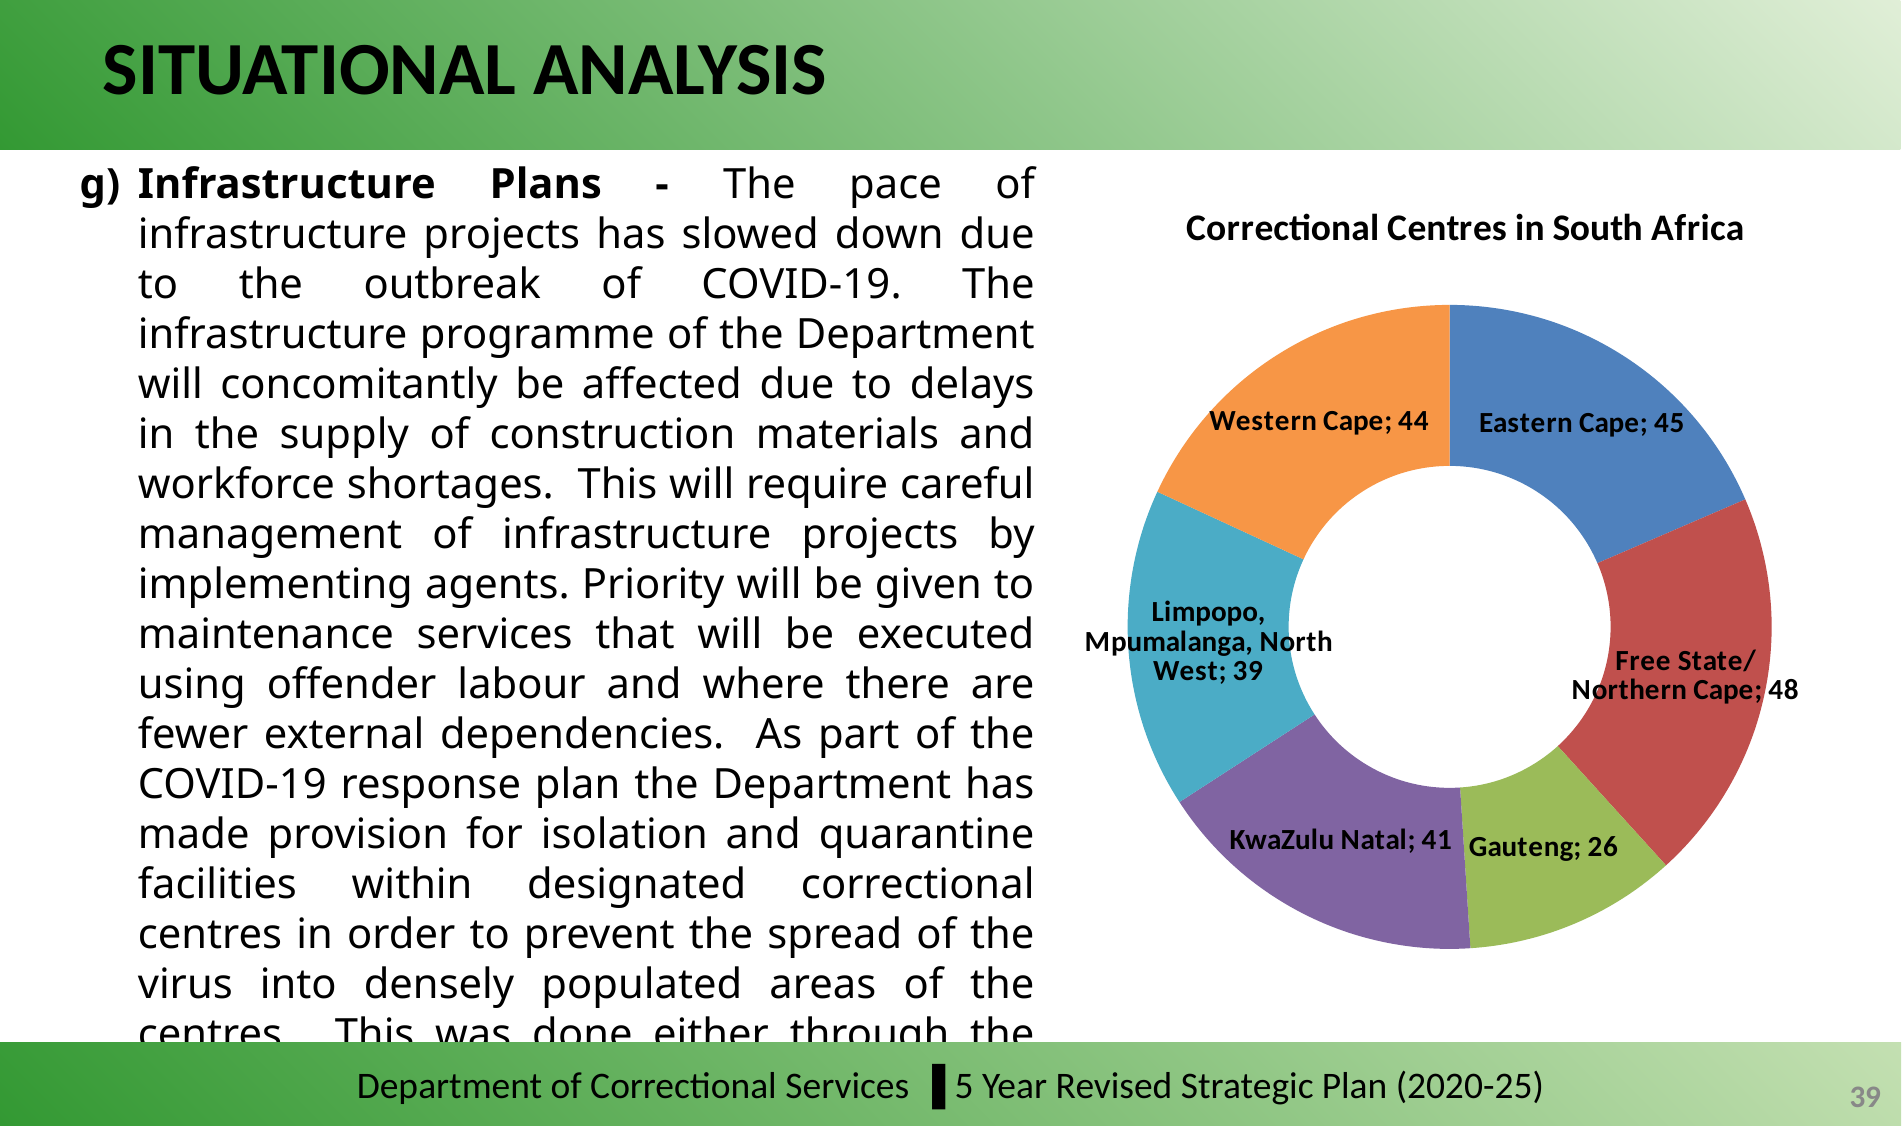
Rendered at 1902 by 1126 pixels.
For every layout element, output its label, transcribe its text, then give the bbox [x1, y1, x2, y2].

text_box [0, 0, 1901, 150]
title SITUATIONAL ANALYSIS [102, 29, 1838, 118]
text_box Department of Correctional Services ▐ 5 Year Revised Strategic Plan (2020-25) [0, 1042, 1902, 1126]
slide_number 39 [1768, 1071, 1901, 1119]
chart [1077, 175, 1855, 1007]
text_box g) Infrastructure Plans - The pace of infrastructure projects has slowed down due to the outbreak of COVID-19. The infrastructure programme of the Department will concomitantly be affected due to delays in the supply of construction materials and workforce shortages. This will require careful management of infrastructure projects by implementing agents. Priority will be given to maintenance services that will be executed using offender labour and where there are fewer external dependencies. As part of the COVID-19 response plan the Department has made provision for isolation and quarantine facilities within designated correctional centres in order to prevent the spread of the virus into densely populated areas of the centres. This was done either through the conversion of facilities or through the procurement of additional temporary quarantine compounds. [64, 149, 1050, 912]
